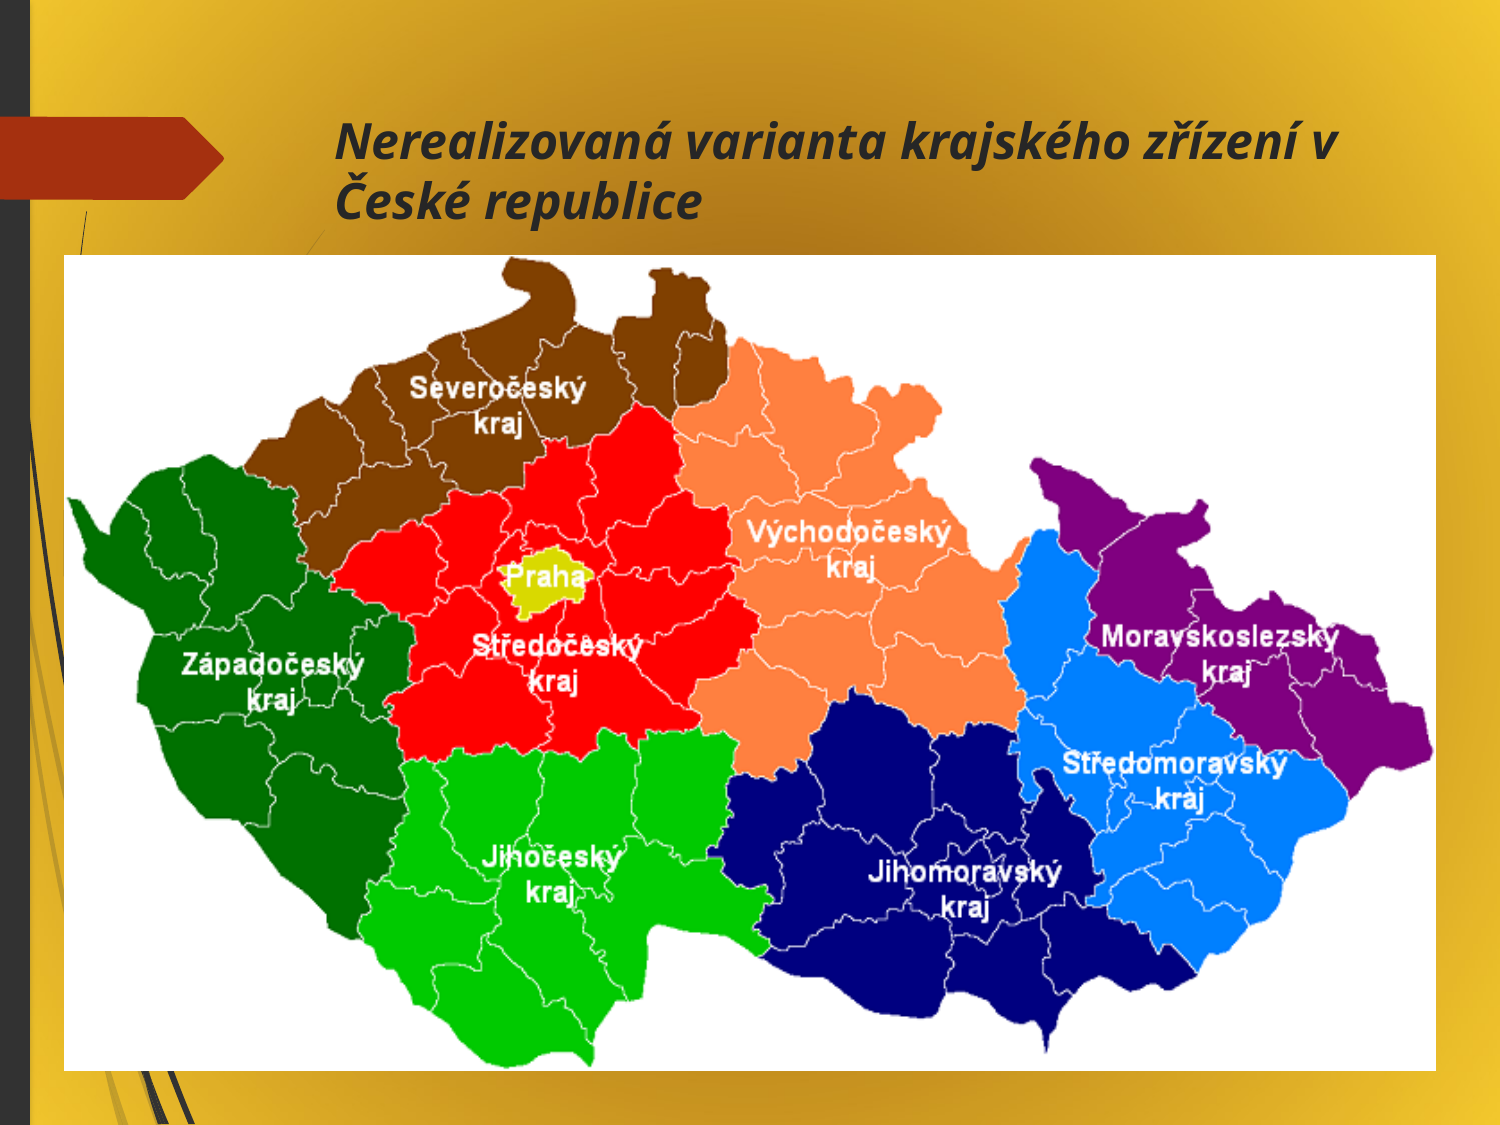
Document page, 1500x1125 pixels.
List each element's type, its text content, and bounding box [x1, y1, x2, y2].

picture [30, 0, 1500, 1125]
title Nerealizovaná varianta krajského zřízení v České republice [319, 102, 1400, 254]
